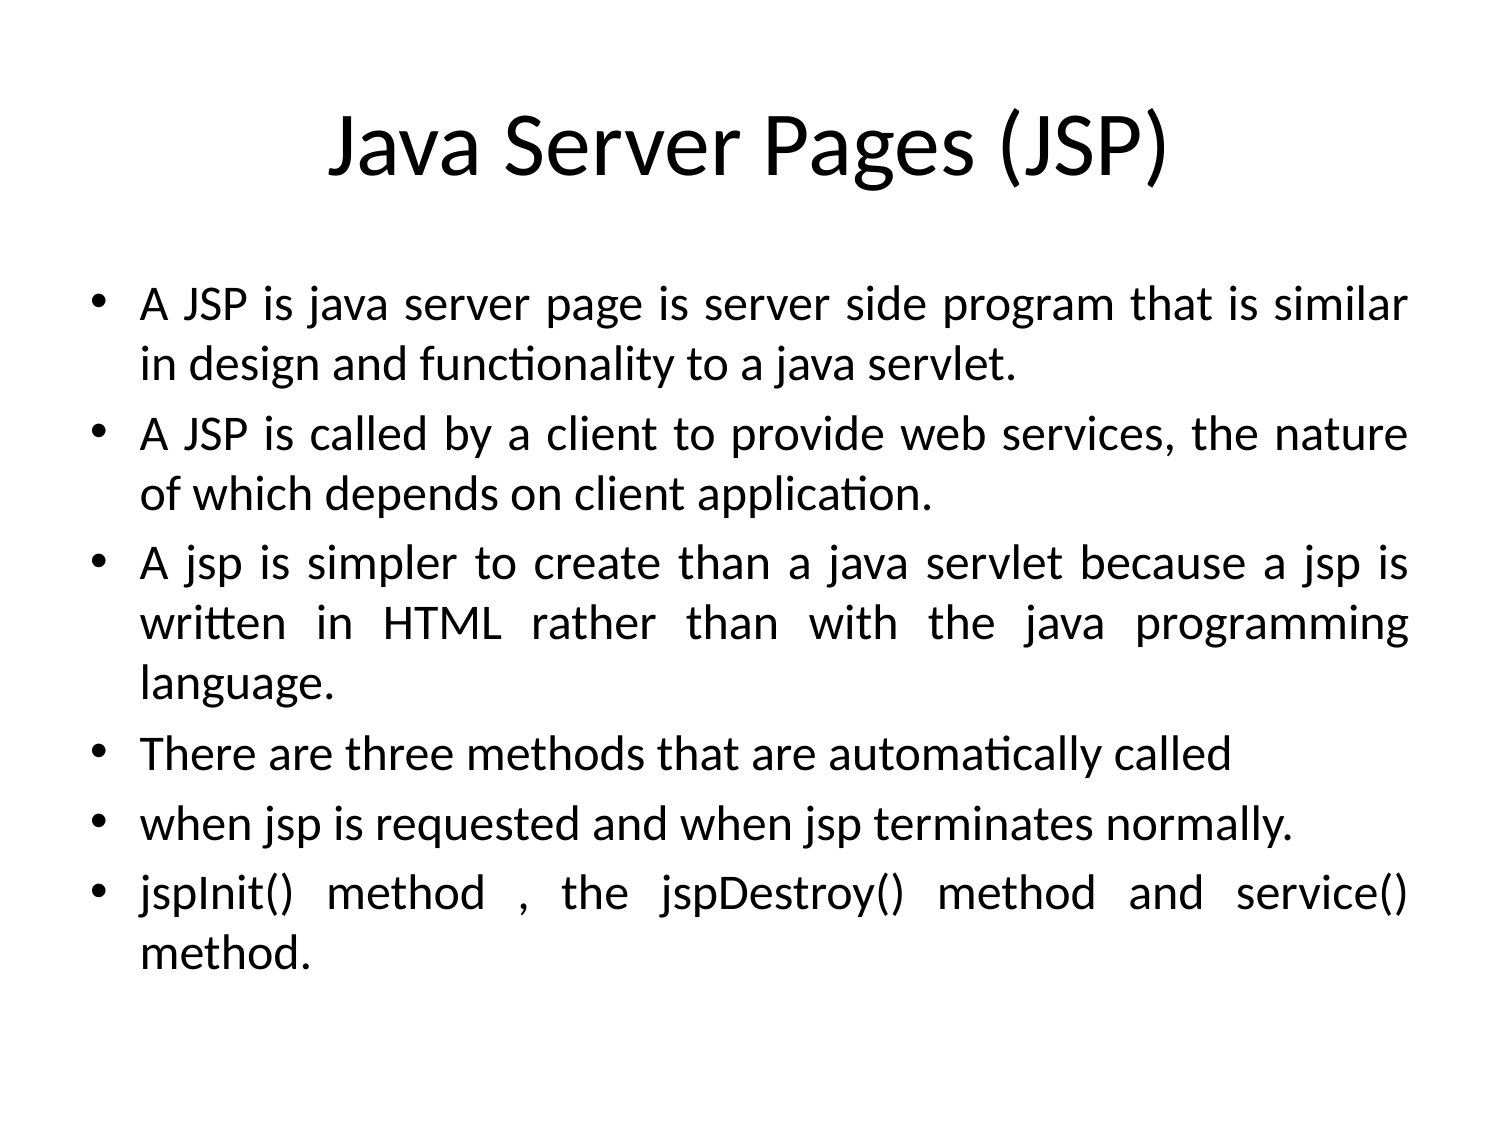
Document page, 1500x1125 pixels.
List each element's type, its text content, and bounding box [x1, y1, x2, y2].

title Java Server Pages (JSP) [75, 45, 1425, 233]
list A JSP is java server page is server side program that is similar in design and functionality to a java servlet. A JSP is called by a client to provide web services, the nature of which depends on client application. A jsp is simpler to create than a java servlet because a jsp is written in HTML rather than with the java programming language. There are three methods that are automatically called when jsp is requested and when jsp terminates normally. jspInit() method , the jspDestroy() method and service() method. [75, 262, 1425, 1005]
